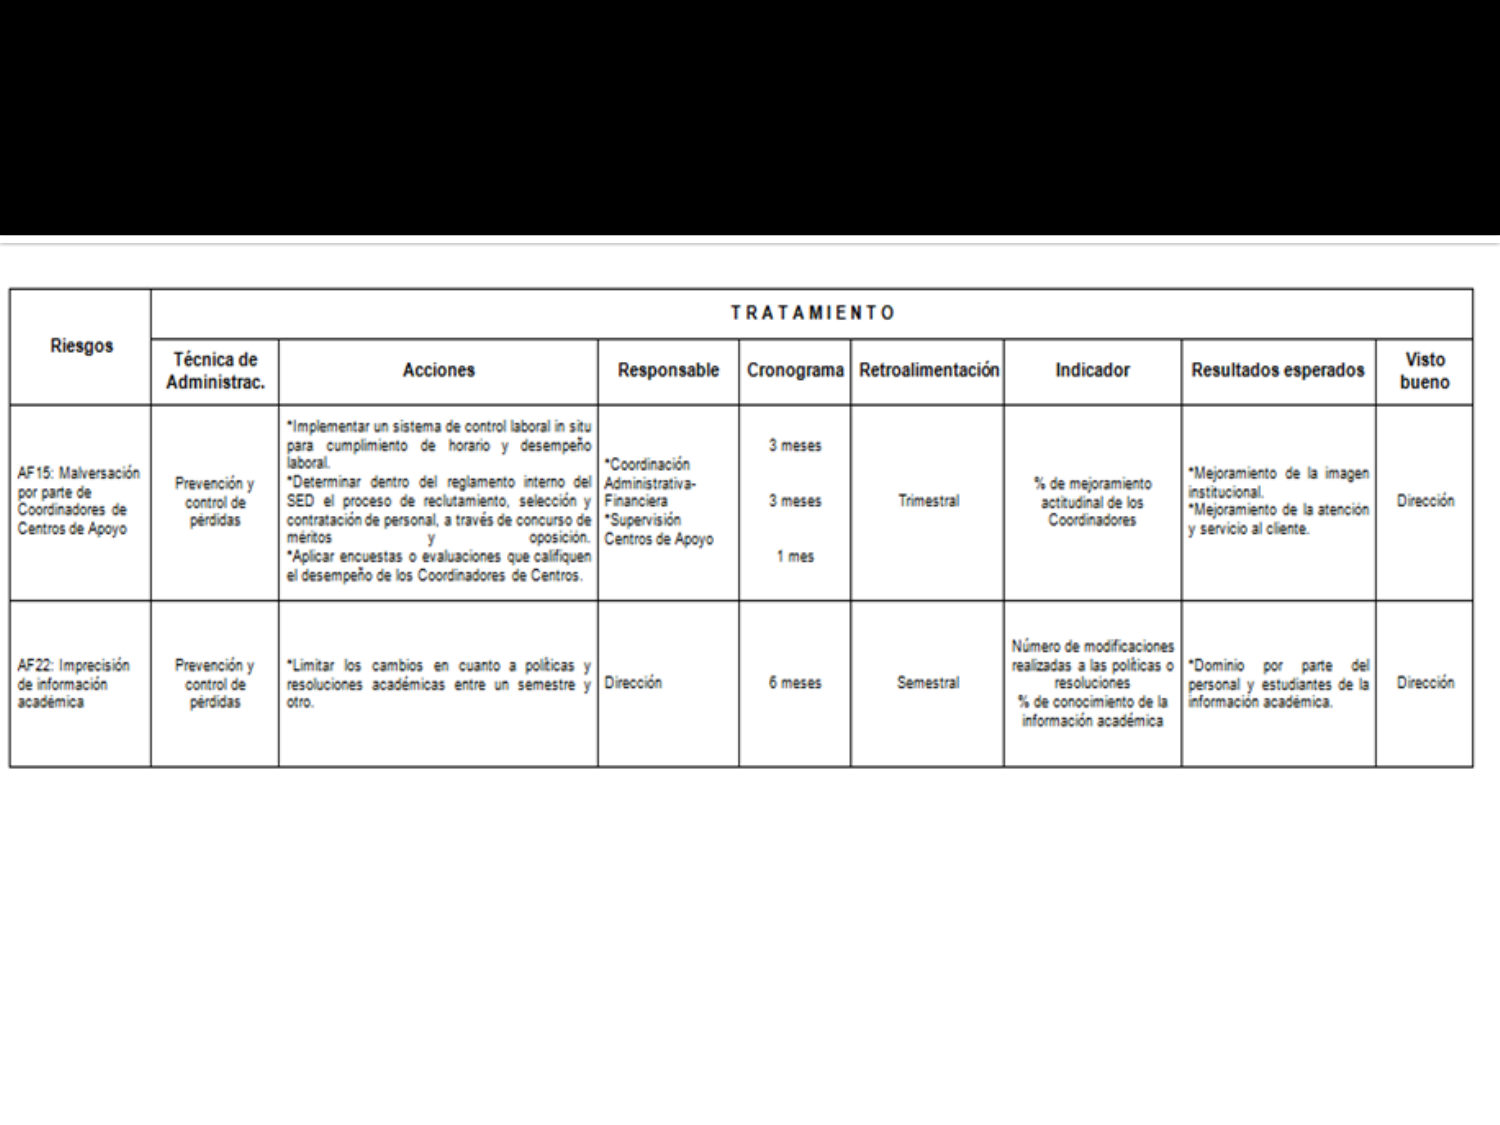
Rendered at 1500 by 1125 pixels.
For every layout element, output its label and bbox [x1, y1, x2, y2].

picture [0, 278, 1483, 779]
